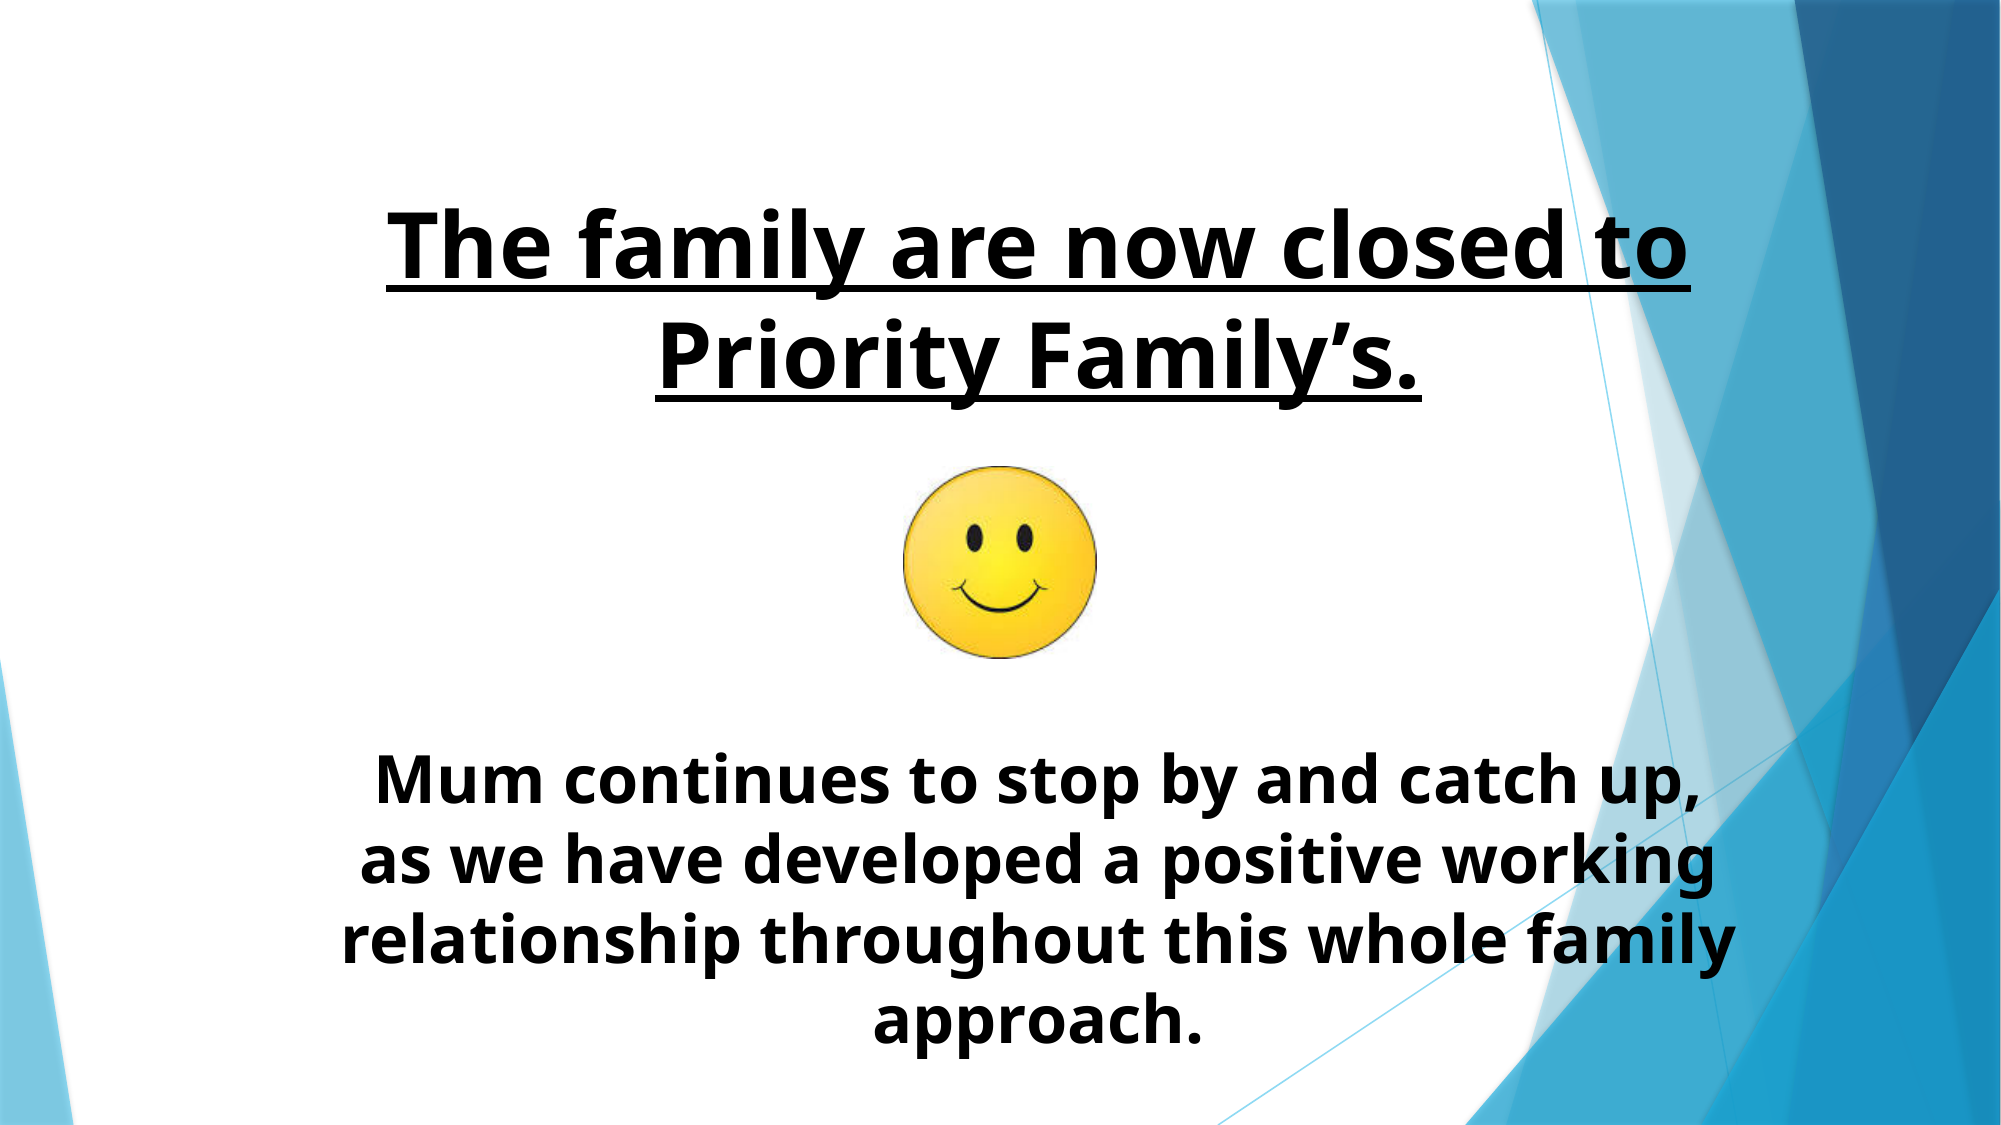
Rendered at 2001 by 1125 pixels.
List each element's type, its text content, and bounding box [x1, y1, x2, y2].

picture [903, 465, 1097, 659]
text_box The family are now closed to Priority Family’s. Mum continues to stop by and catch up, as we have developed a positive working relationship throughout this whole family approach. [321, 179, 1757, 1064]
